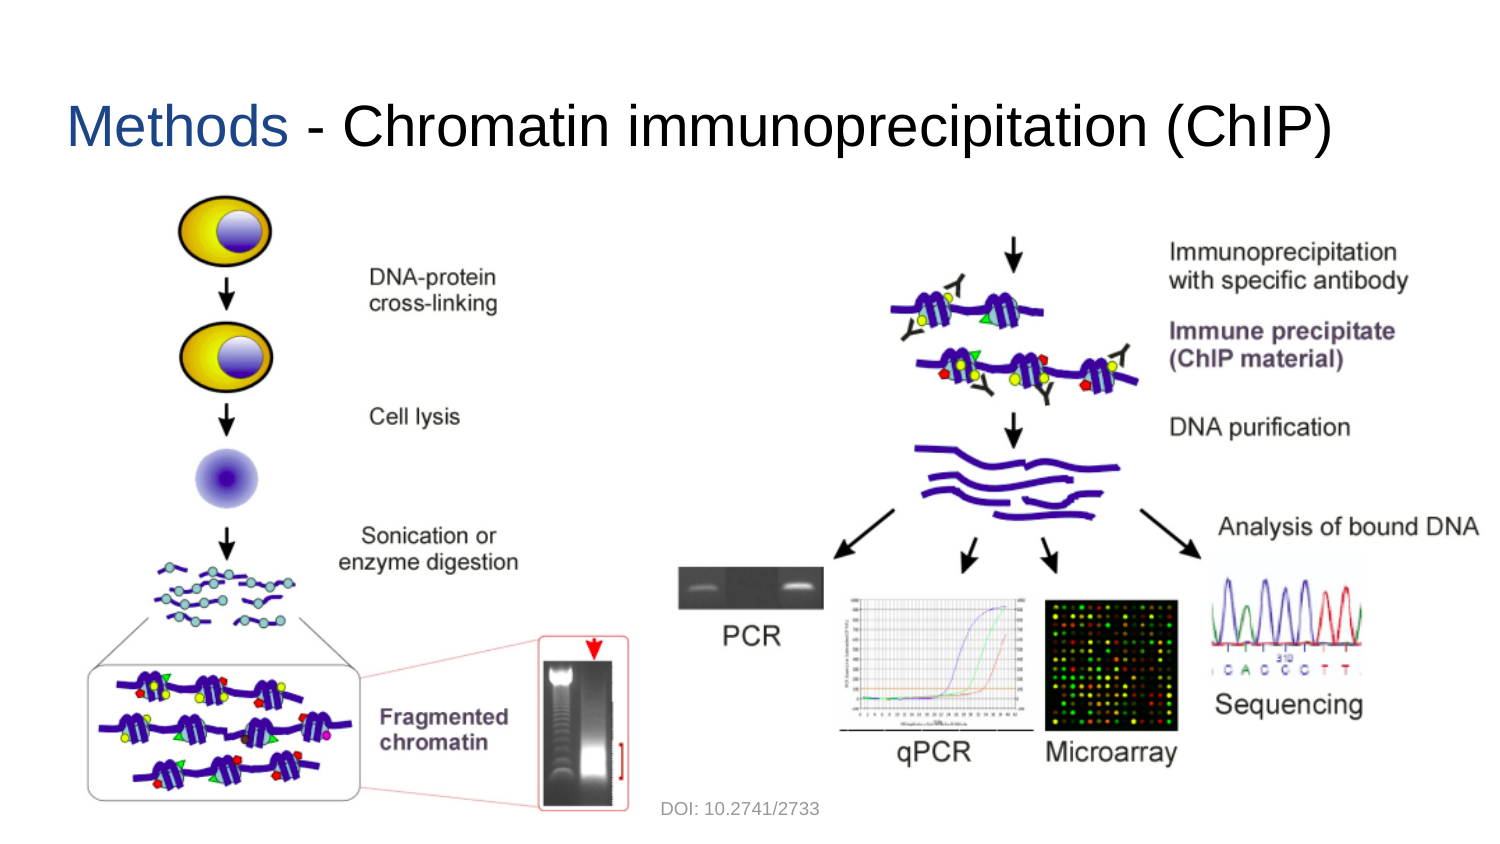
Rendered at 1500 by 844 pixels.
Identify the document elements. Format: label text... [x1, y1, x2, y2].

picture [74, 191, 639, 819]
picture [675, 229, 1488, 774]
text_box DOI: 10.2741/2733 [645, 785, 873, 831]
title Methods - Chromatin immunoprecipitation (ChIP) [51, 72, 1449, 167]
